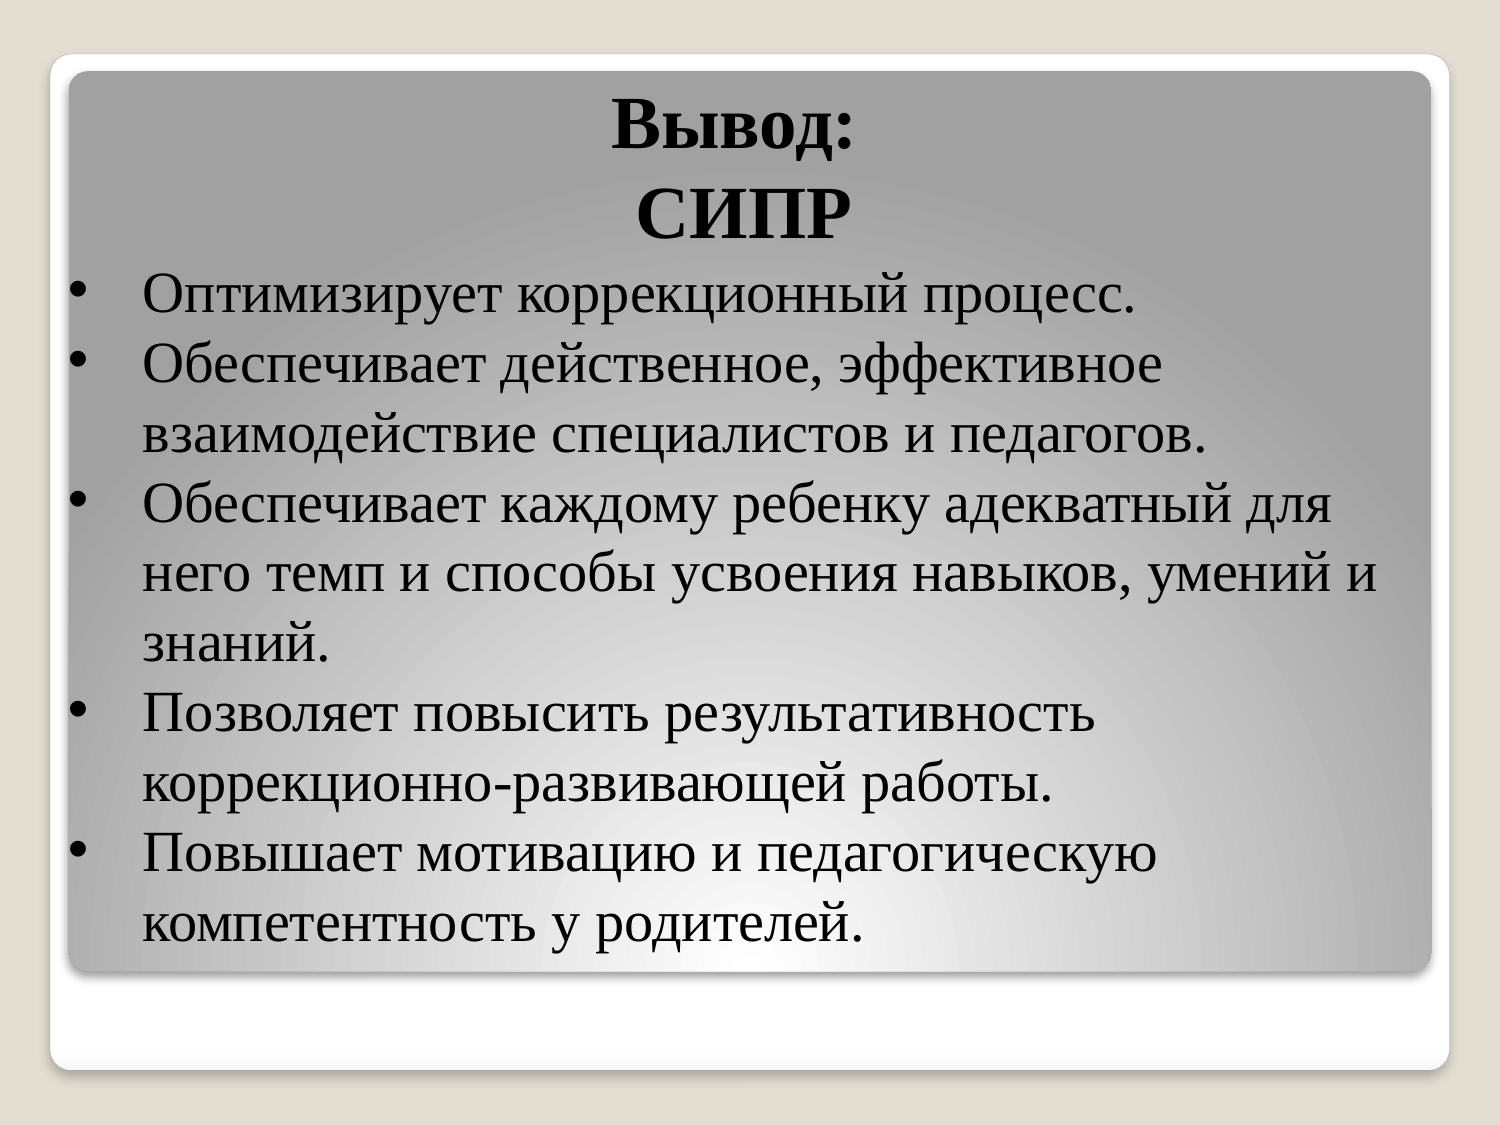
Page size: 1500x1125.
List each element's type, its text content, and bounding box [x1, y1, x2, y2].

text_box Вывод: СИПР Оптимизирует коррекционный процесс. Обеспечивает действенное, эффективное взаимодействие специалистов и педагогов. Обеспечивает каждому ребенку адекватный для него темп и способы усвоения навыков, умений и знаний. Позволяет повысить результативность коррекционно-развивающей работы. Повышает мотивацию и педагогическую компетентность у родителей. [53, 66, 1436, 961]
